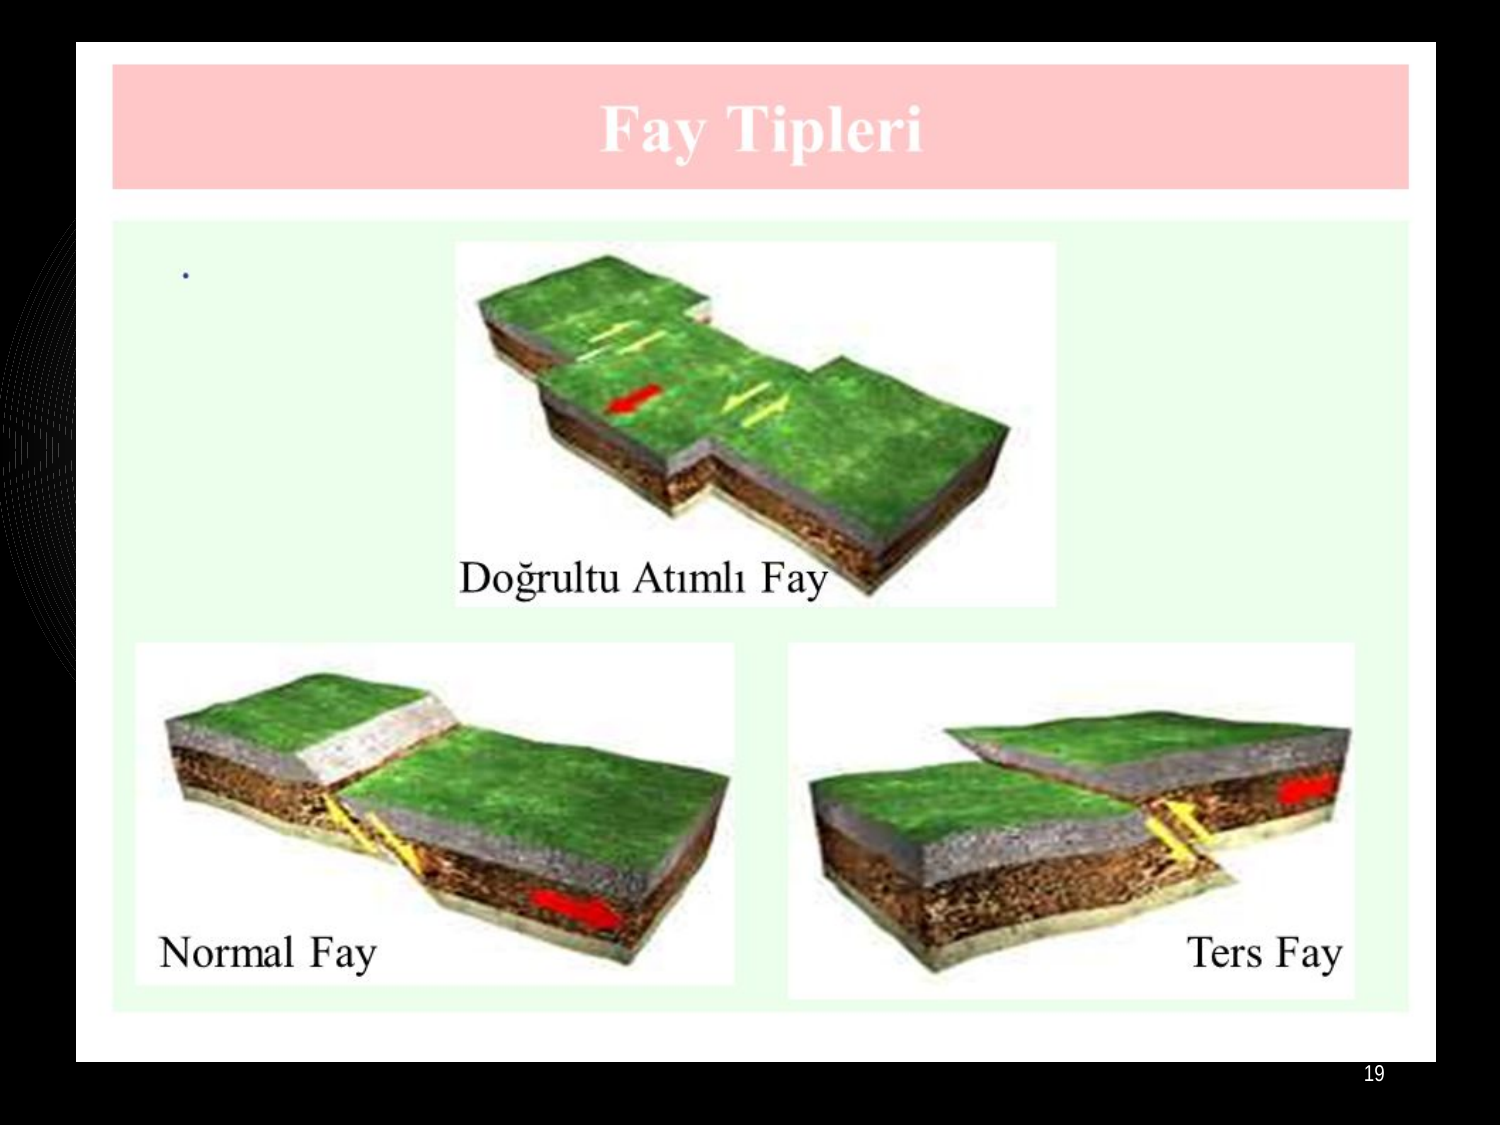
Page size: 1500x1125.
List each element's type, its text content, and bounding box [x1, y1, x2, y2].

slide_number 19 [1237, 1073, 1400, 1103]
picture [0, 0, 1500, 1125]
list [76, 42, 1436, 1062]
